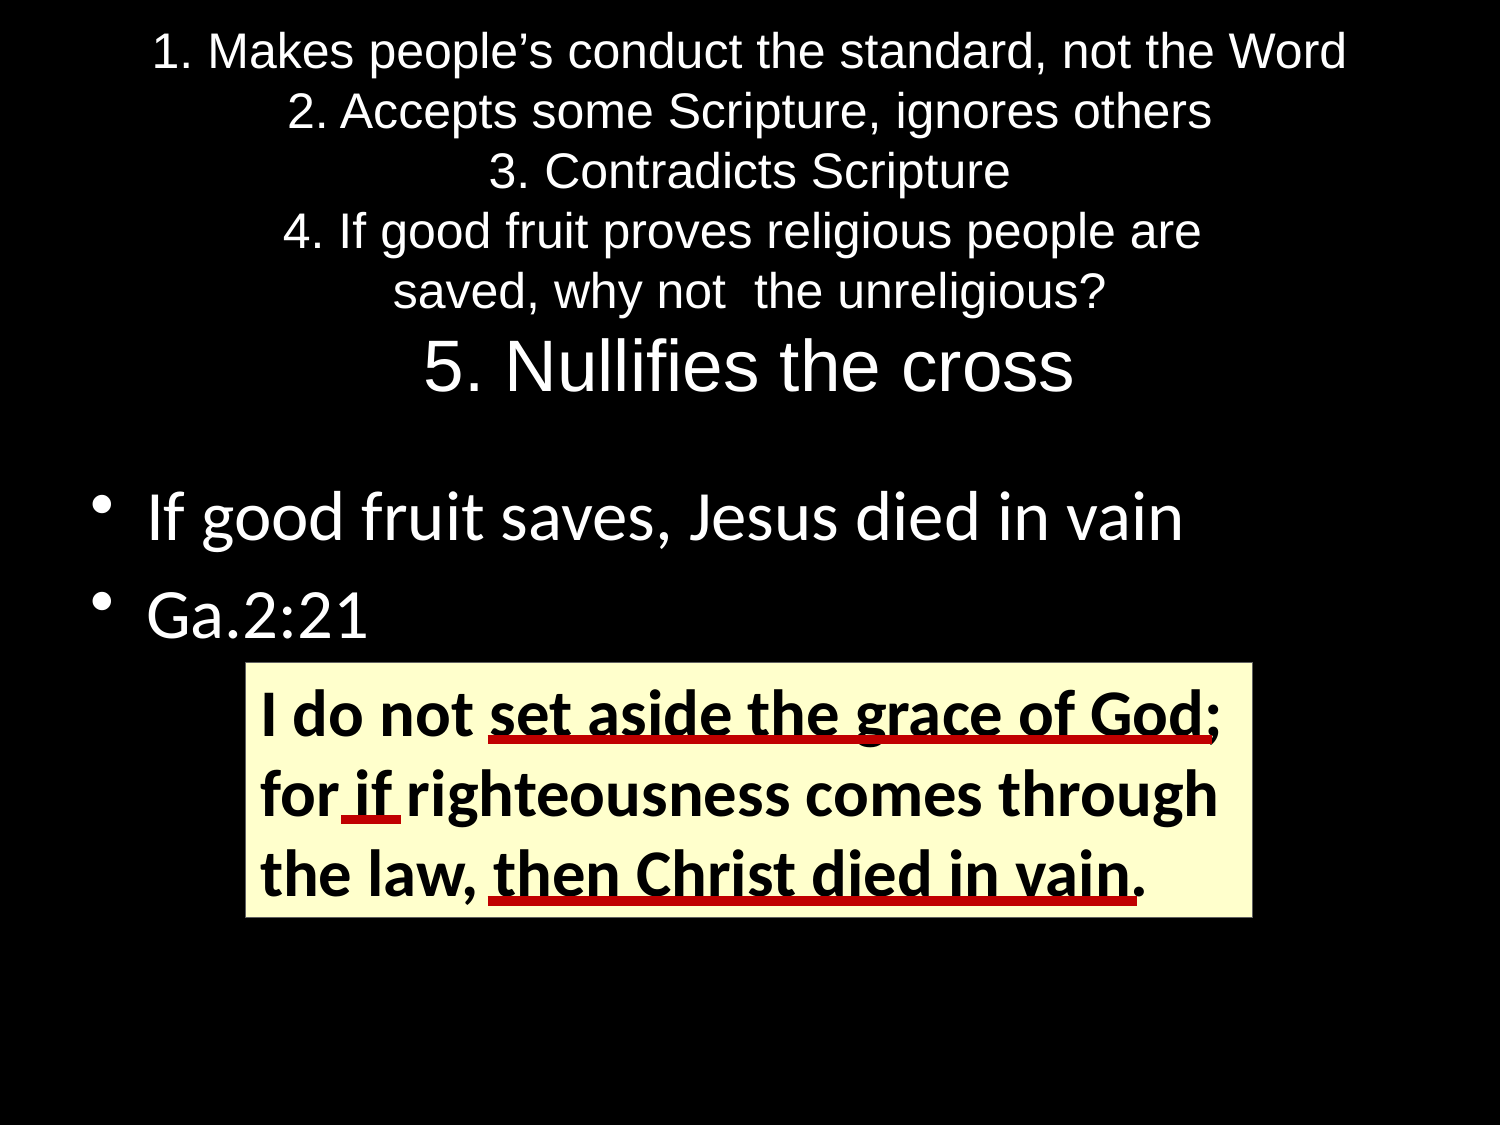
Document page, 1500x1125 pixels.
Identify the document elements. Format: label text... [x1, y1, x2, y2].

list If good fruit saves, Jesus died in vain Ga.2:21 [75, 462, 1425, 1013]
title 1. Makes people’s conduct the standard, not the Word 2. Accepts some Scripture, ignores others 3. Contradicts Scripture 4. If good fruit proves religious people are saved, why not the unreligious? 5. Nullifies the cross [75, 0, 1425, 425]
text_box I do not set aside the grace of God; for if righteousness comes through the law, then Christ died in vain. [245, 662, 1253, 918]
